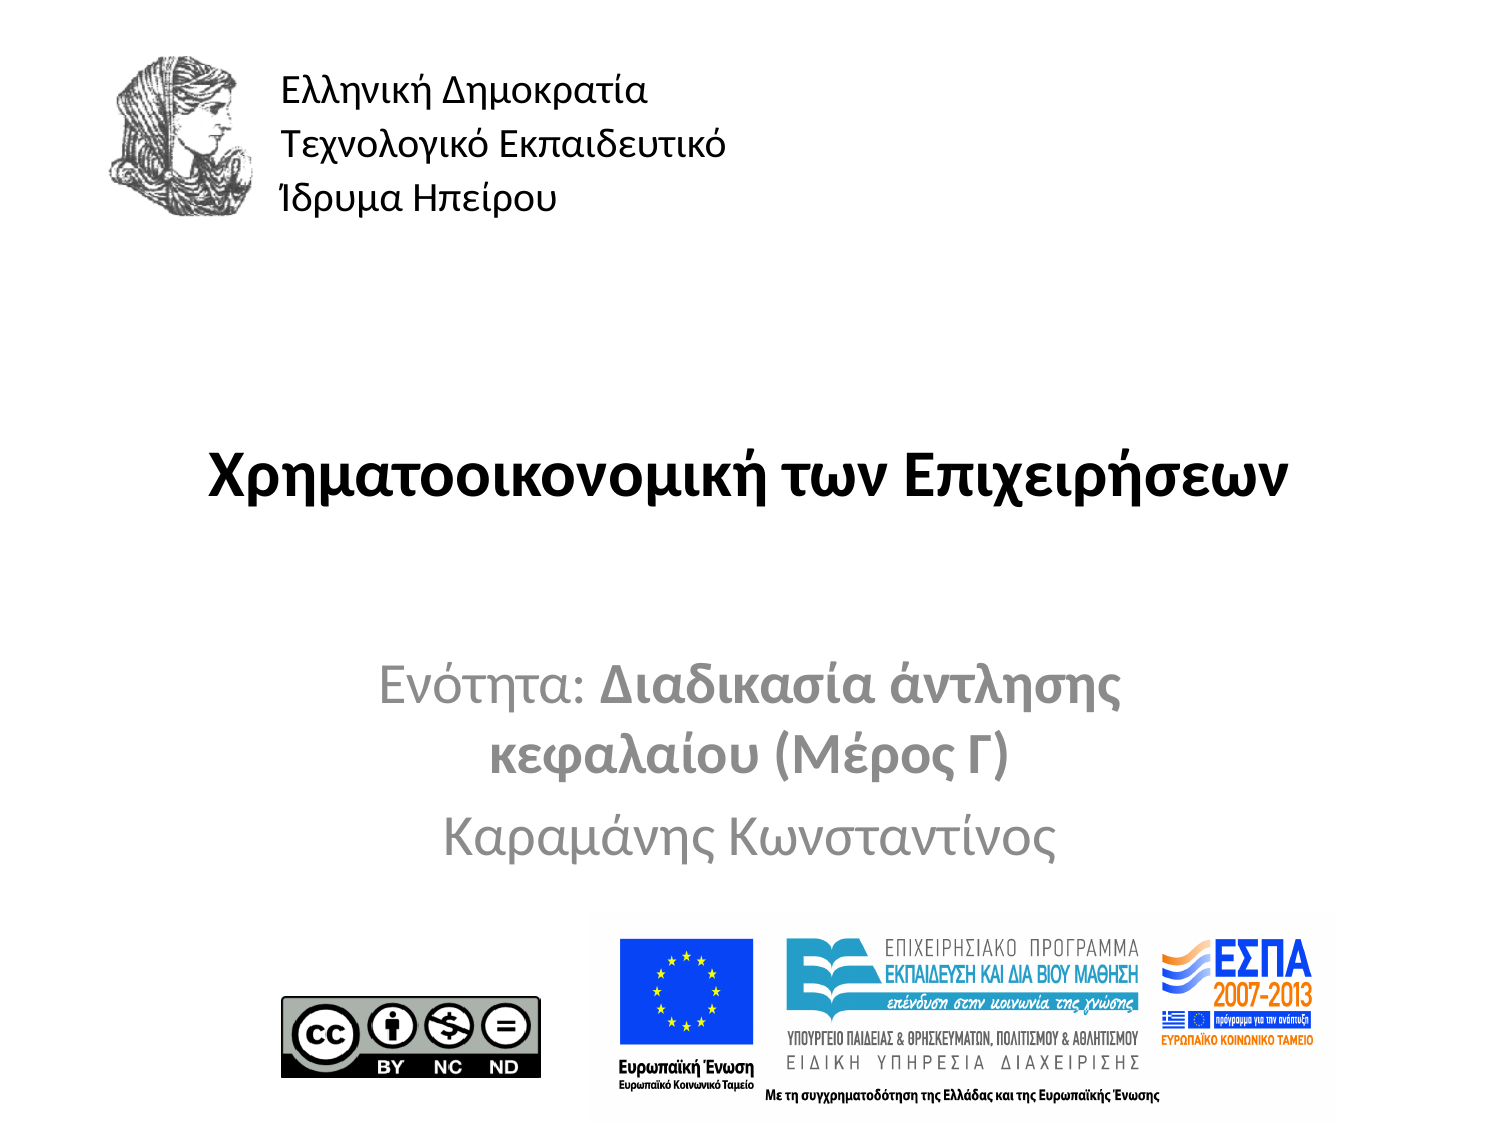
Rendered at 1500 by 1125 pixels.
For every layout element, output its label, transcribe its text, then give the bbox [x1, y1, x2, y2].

picture [588, 913, 1337, 1125]
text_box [105, 34, 798, 223]
picture [280, 995, 541, 1079]
title Χρηματοοικονομική των Επιχειρήσεων [112, 349, 1388, 591]
subtitle Ενότητα: Διαδικασία άντλησης κεφαλαίου (Μέρος Γ) Καραμάνης Κωνσταντίνος [225, 637, 1275, 925]
